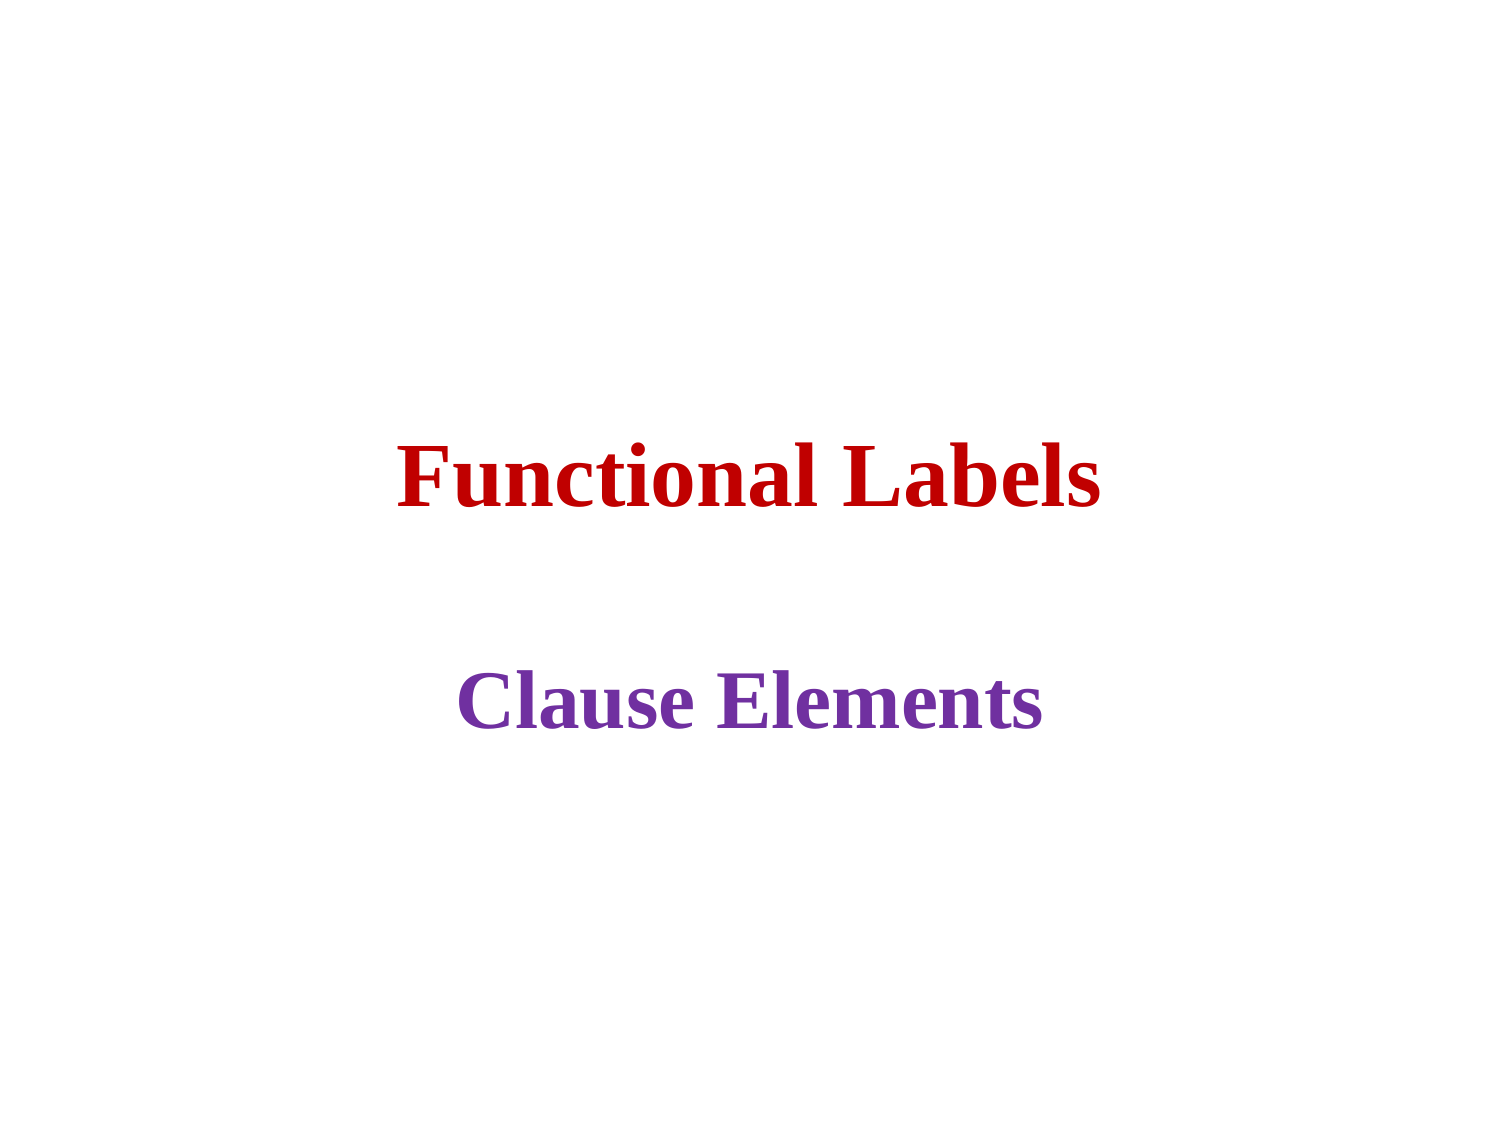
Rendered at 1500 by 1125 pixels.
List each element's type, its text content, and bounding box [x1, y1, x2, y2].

subtitle Clause Elements [225, 637, 1275, 925]
title Functional Labels [112, 349, 1388, 591]
